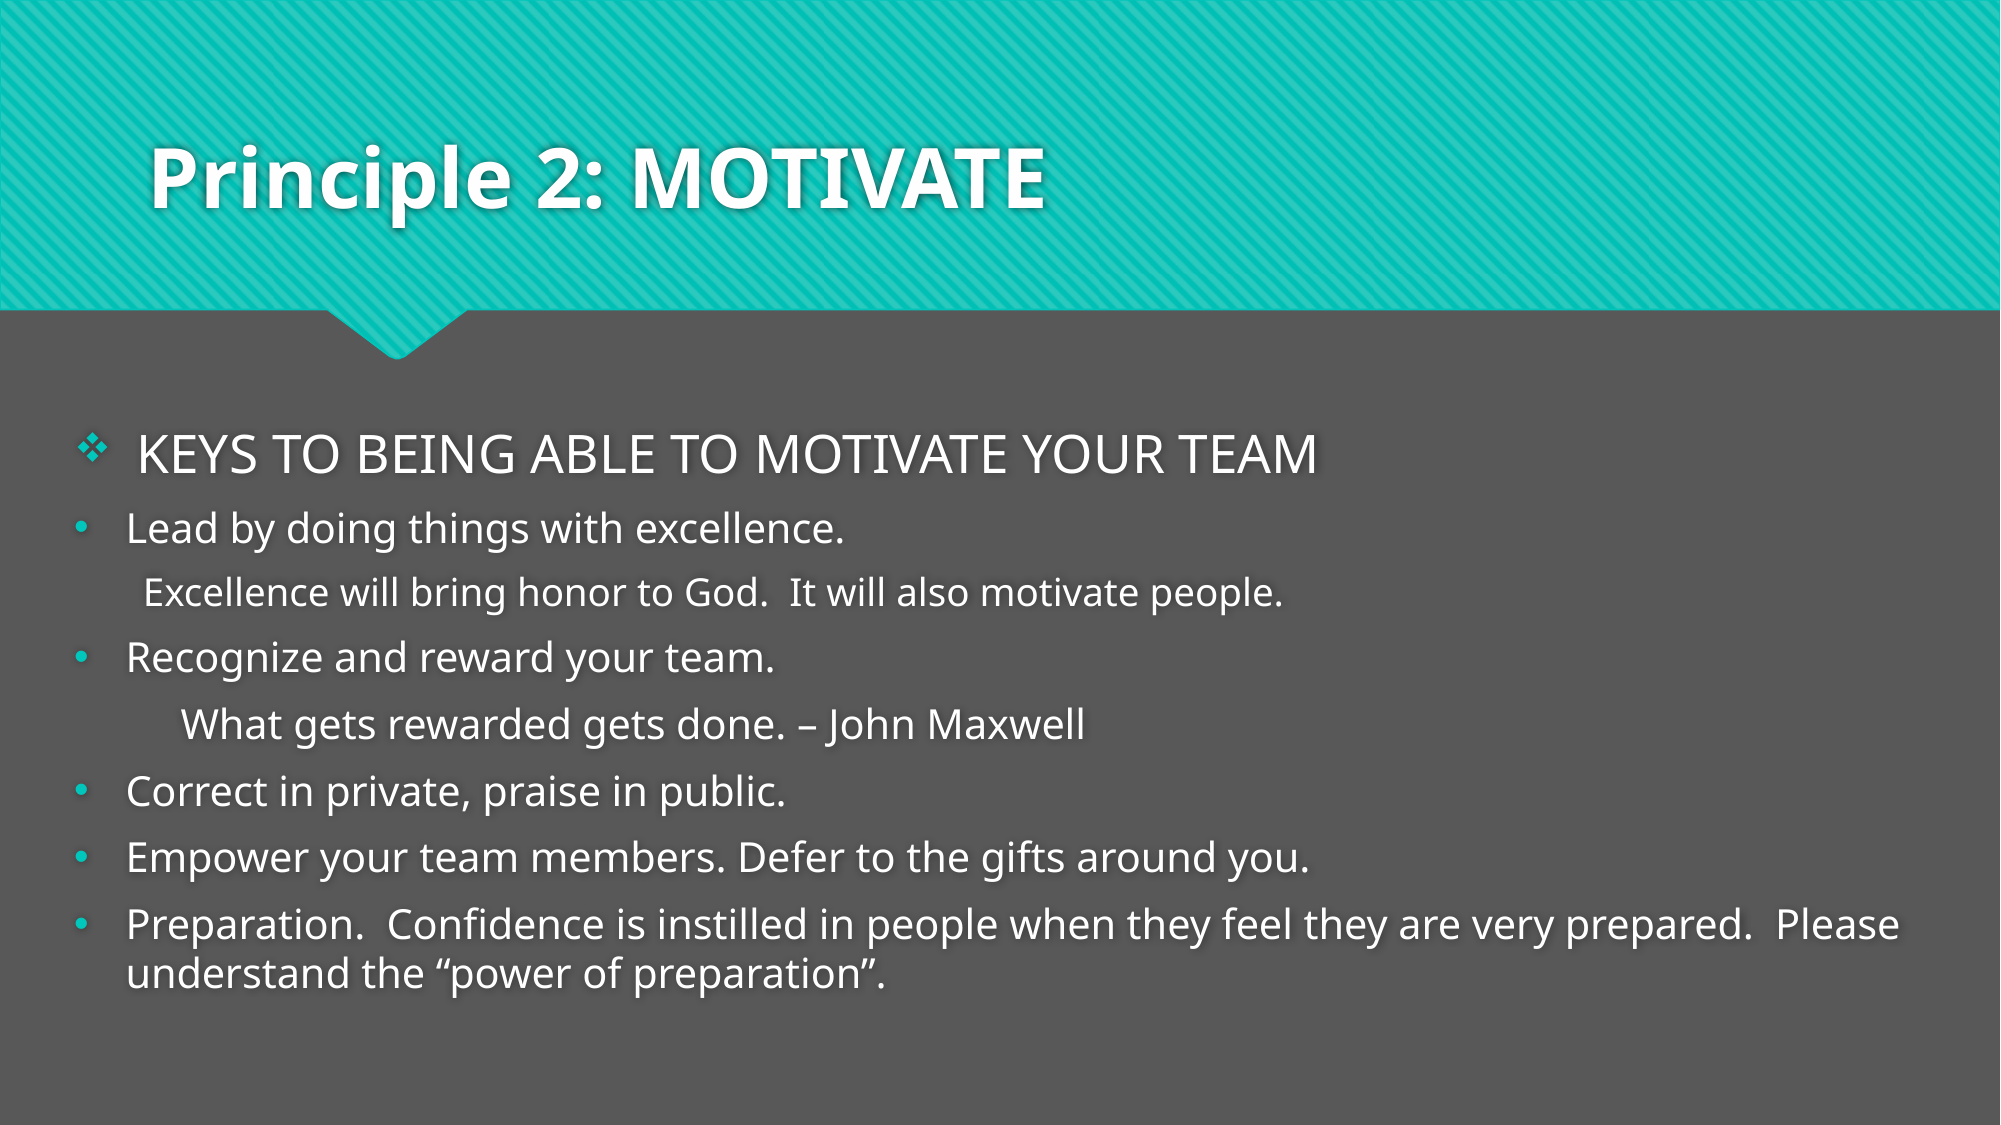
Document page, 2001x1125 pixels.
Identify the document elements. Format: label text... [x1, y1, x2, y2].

title Principle 2: MOTIVATE [132, 73, 1868, 233]
list KEYS TO BEING ABLE TO MOTIVATE YOUR TEAM Lead by doing things with excellence. Excellence will bring honor to God. It will also motivate people. Recognize and reward your team. What gets rewarded gets done. – John Maxwell Correct in private, praise in public. Empower your team members. Defer to the gifts around you. Preparation. Confidence is instilled in people when they feel they are very prepared. Please understand the “power of preparation”. [59, 410, 1962, 1008]
